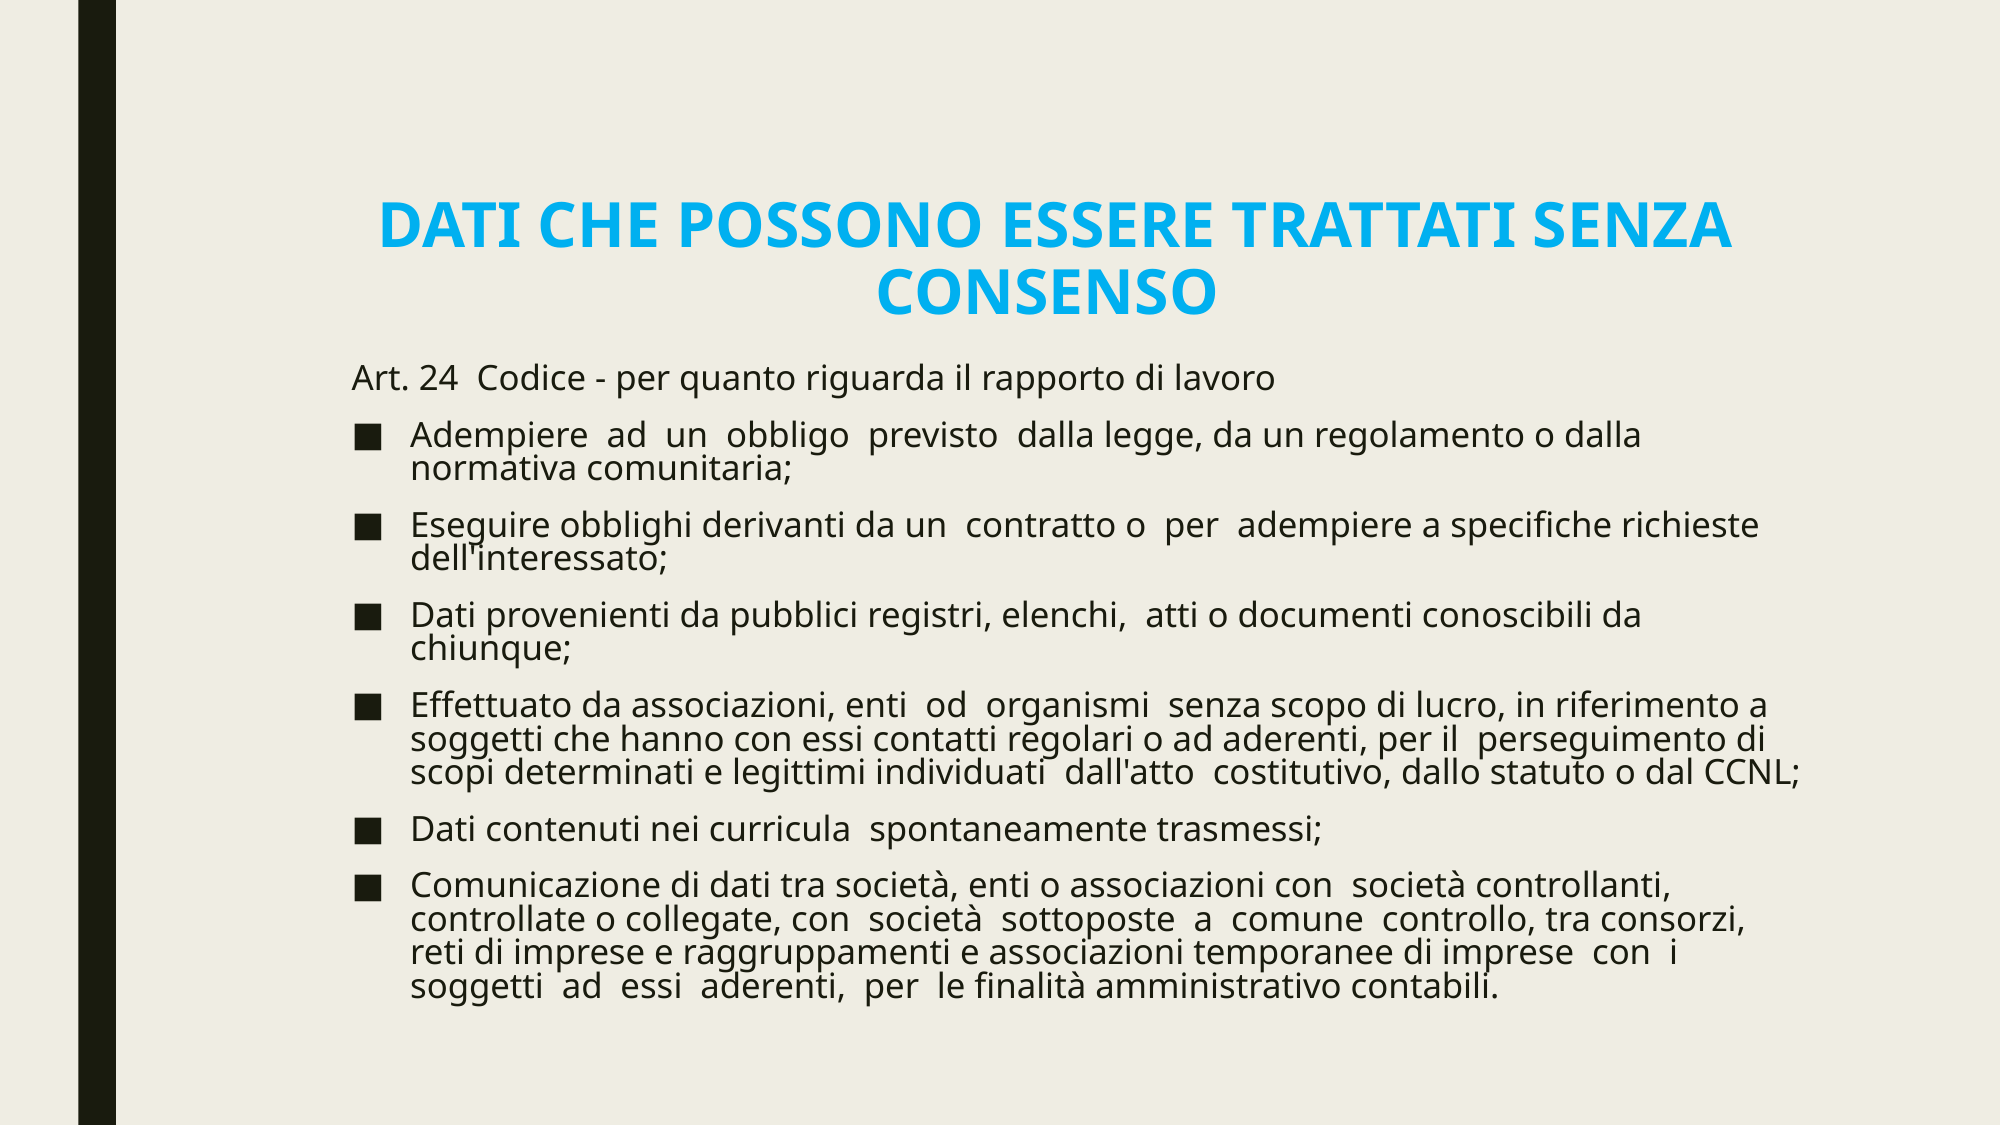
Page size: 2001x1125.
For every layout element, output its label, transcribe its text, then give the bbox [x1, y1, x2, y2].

title DATI CHE POSSONO ESSERE TRATTATI SENZA CONSENSO [268, 120, 1844, 365]
list Art. 24 Codice - per quanto riguarda il rapporto di lavoro Adempiere ad un obbligo previsto dalla legge, da un regolamento o dalla normativa comunitaria; Eseguire obblighi derivanti da un contratto o per adempiere a specifiche richieste dell'interessato; Dati provenienti da pubblici registri, elenchi, atti o documenti conoscibili da chiunque; Effettuato da associazioni, enti od organismi senza scopo di lucro, in riferimento a soggetti che hanno con essi contatti regolari o ad aderenti, per il perseguimento di scopi determinati e legittimi individuati dall'atto costitutivo, dallo statuto o dal CCNL; Dati contenuti nei curricula spontaneamente trasmessi; Comunicazione di dati tra società, enti o associazioni con società controllanti, controllate o collegate, con società sottoposte a comune controllo, tra consorzi, reti di imprese e raggruppamenti e associazioni temporanee di imprese con i soggetti ad essi aderenti, per le finalità amministrativo contabili. [336, 356, 1818, 1037]
